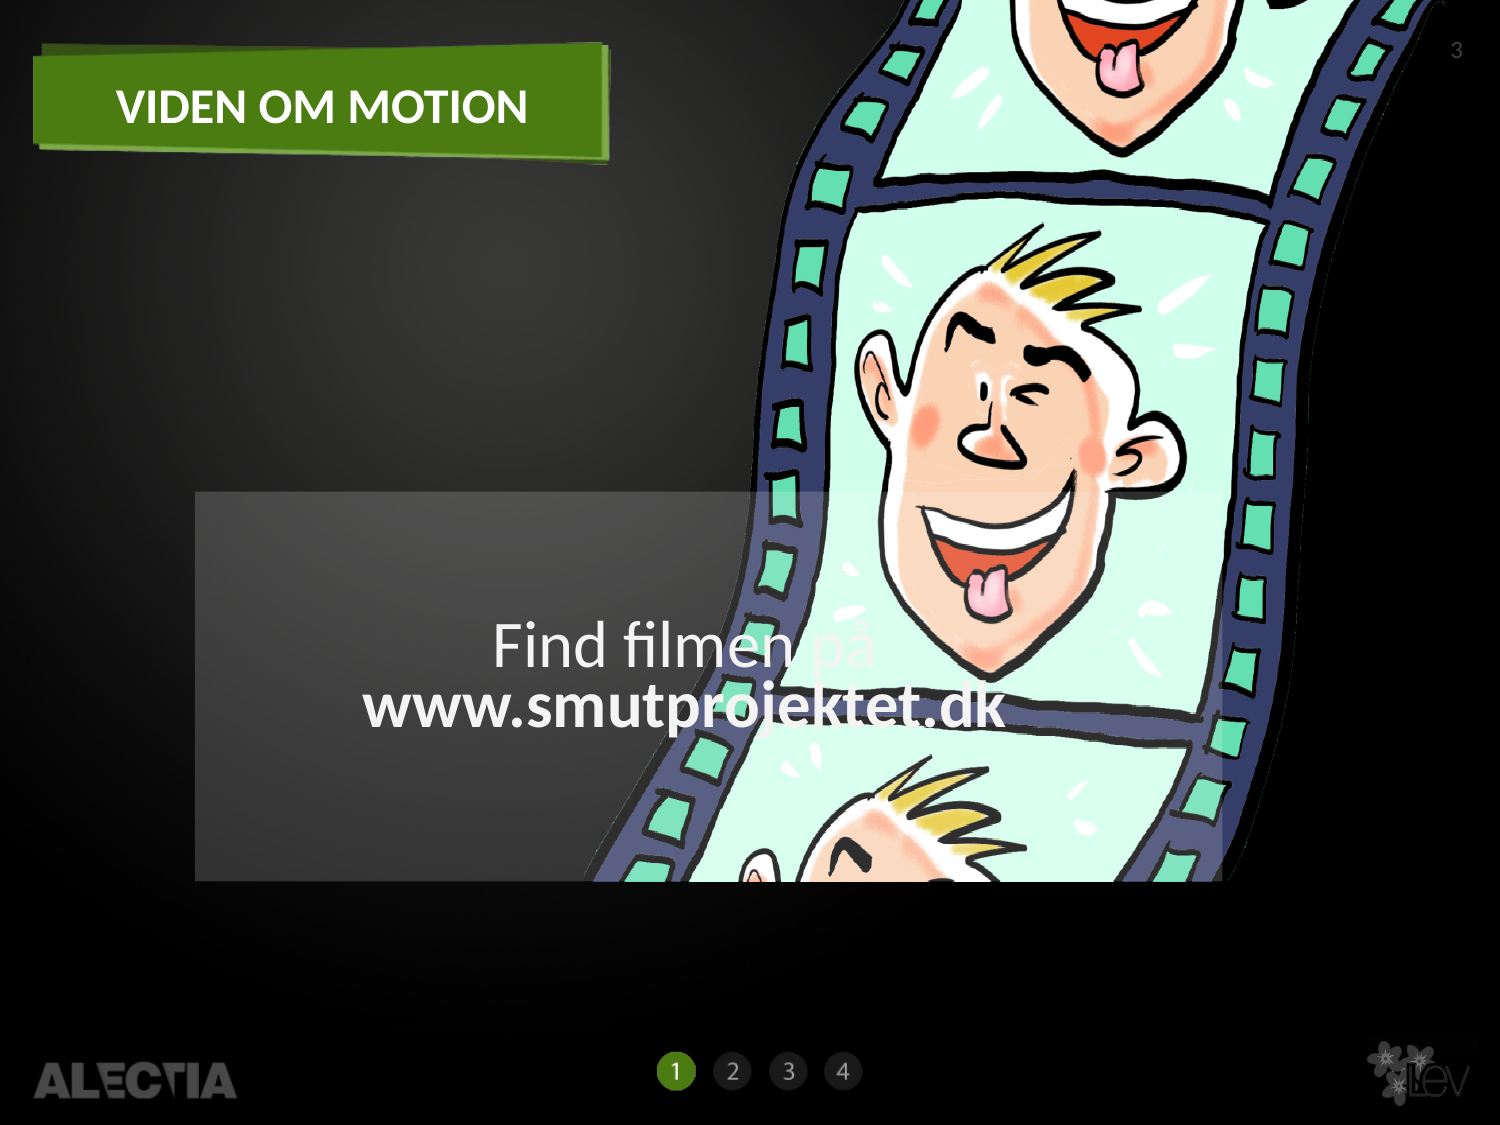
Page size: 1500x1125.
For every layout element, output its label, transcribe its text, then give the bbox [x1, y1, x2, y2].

text_box Find filmen på www.smutprojektet.dk [112, 367, 579, 851]
text_box VIDEN OM MOTION [101, 66, 544, 142]
text_box [89, 137, 579, 379]
text_box [194, 491, 579, 882]
picture [0, 0, 1500, 1125]
